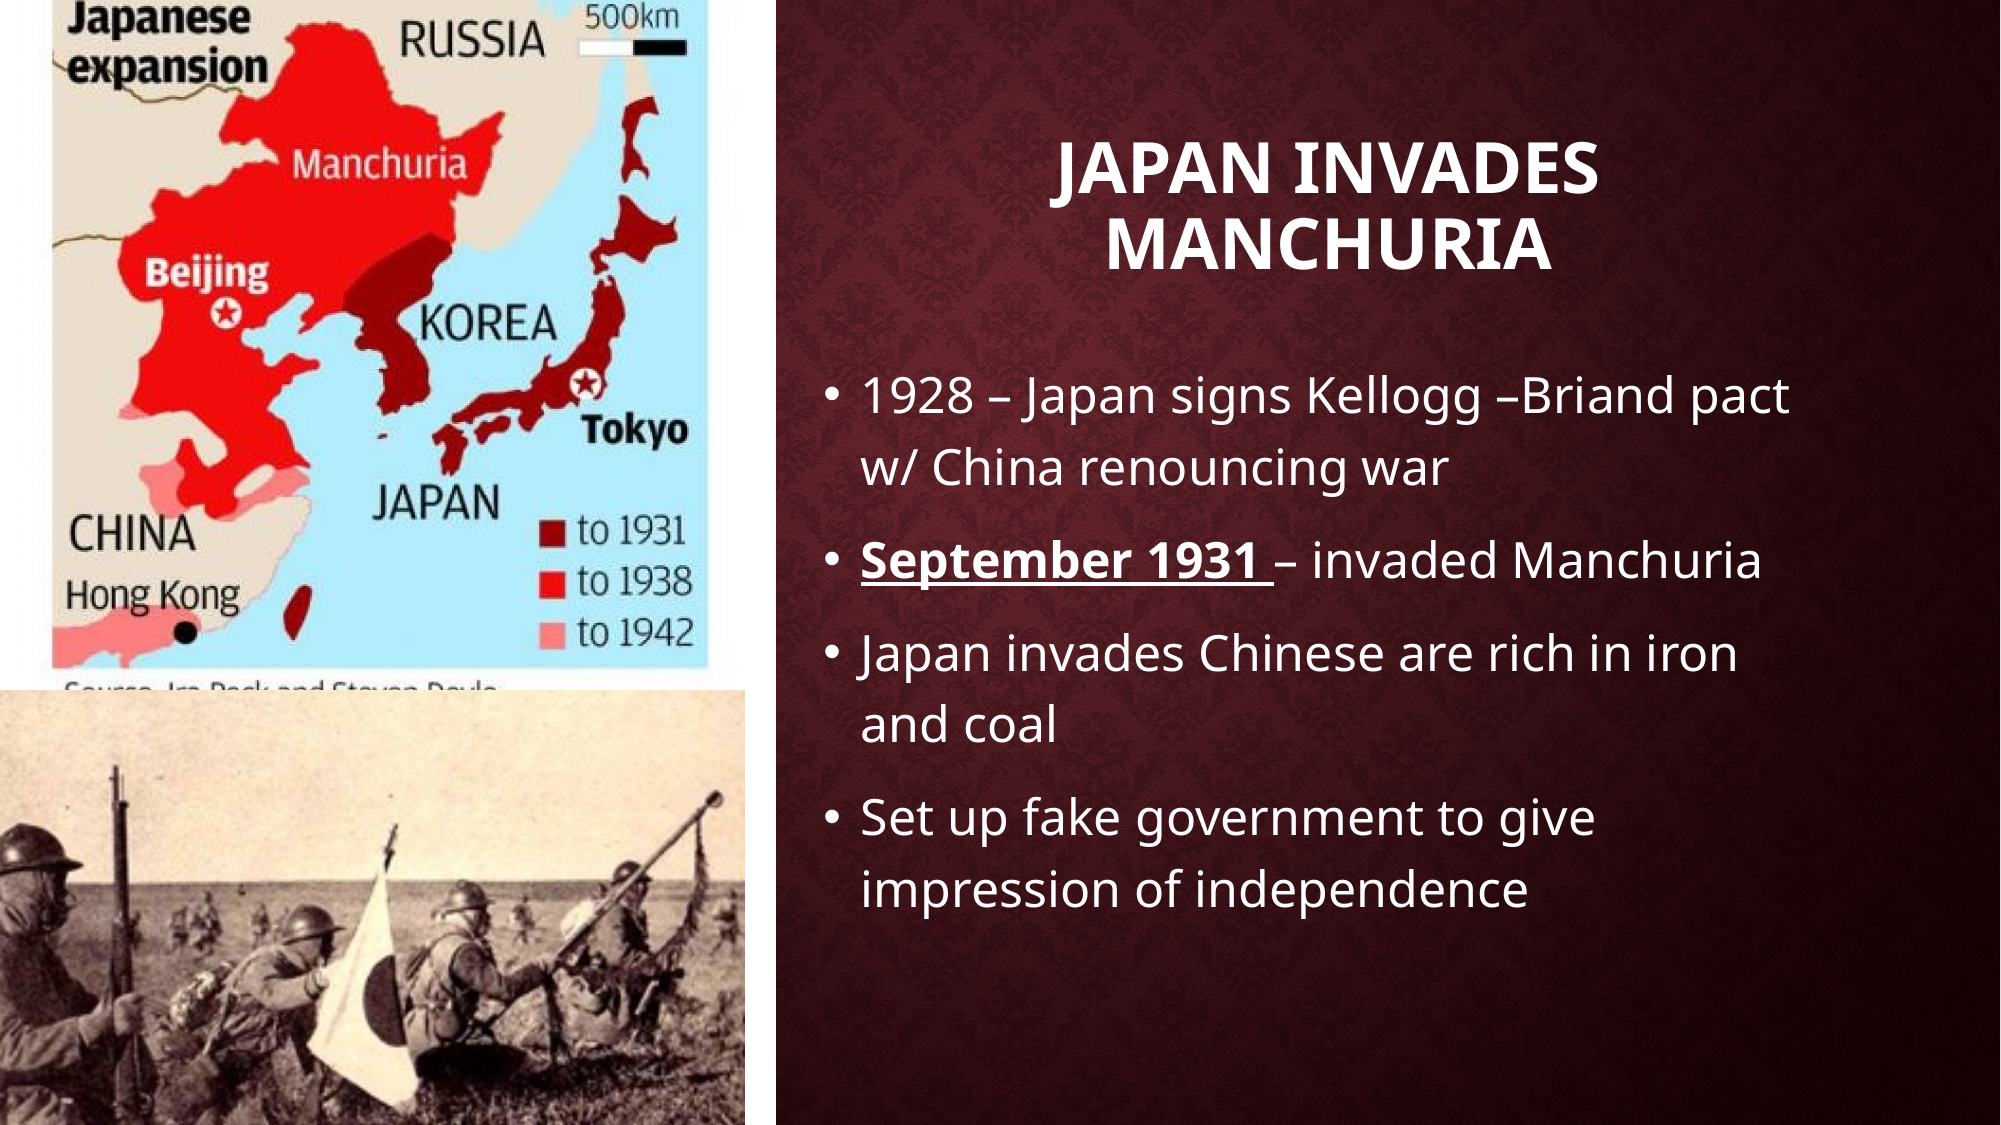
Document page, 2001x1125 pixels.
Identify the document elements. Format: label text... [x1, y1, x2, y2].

list 1928 – Japan signs Kellogg –Briand pact w/ China renouncing war September 1931 – invaded Manchuria Japan invades Chinese are rich in iron and coal Set up fake government to give impression of independence [808, 343, 1849, 1082]
picture [0, 0, 761, 1125]
title Japan Invades Manchuria [808, 99, 1849, 318]
